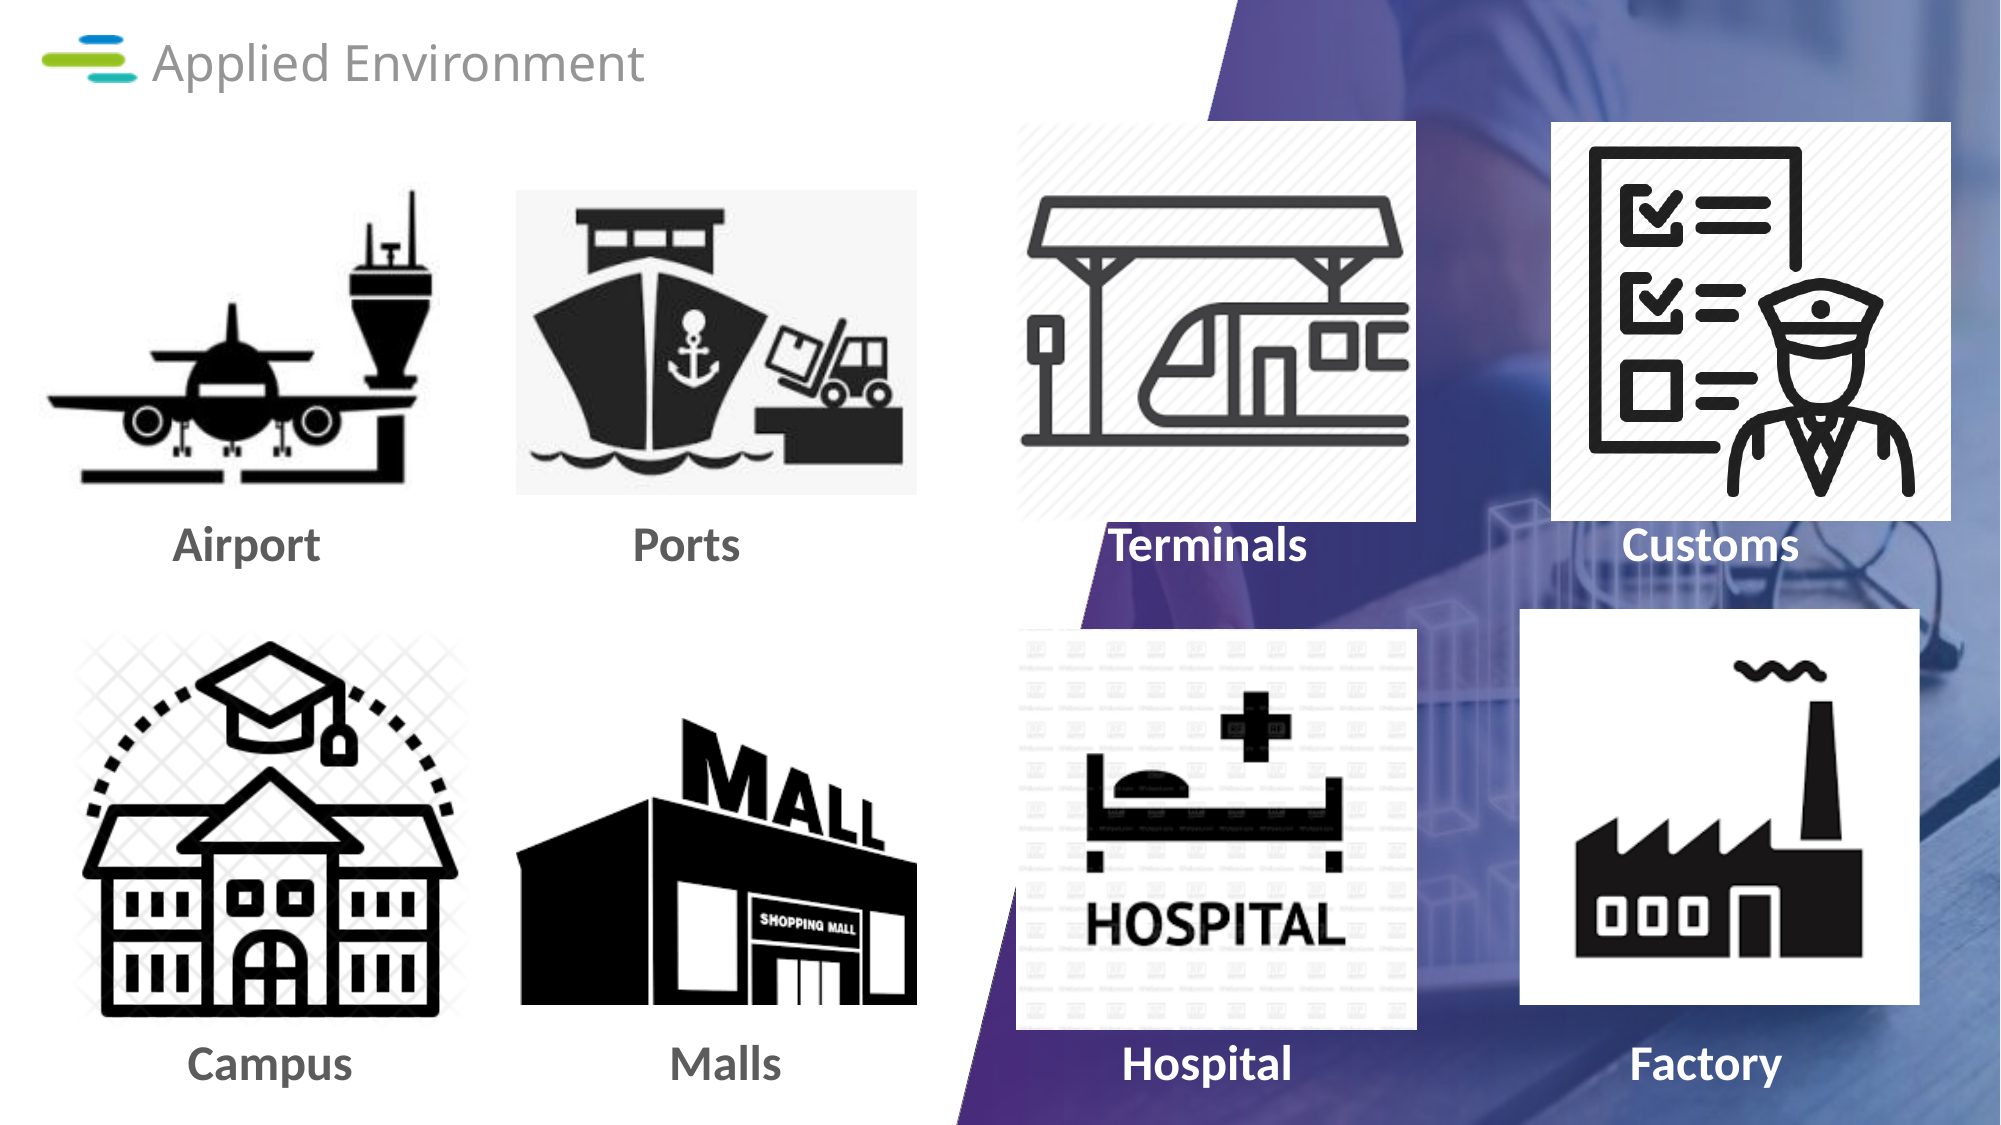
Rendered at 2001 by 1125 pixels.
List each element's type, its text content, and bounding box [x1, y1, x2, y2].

picture [956, 580, 1417, 1125]
text_box Campus [172, 1030, 368, 1098]
text_box Factory [1615, 1022, 1798, 1098]
picture [516, 718, 917, 1005]
text_box Airport [157, 504, 337, 580]
text_box Ports [618, 504, 756, 580]
text_box Hospital [1107, 1030, 1309, 1098]
text_box Customs [1607, 522, 1815, 580]
text_box Terminals [1092, 522, 1323, 580]
picture [70, 629, 471, 1030]
picture [516, 190, 917, 495]
text_box Malls [654, 1022, 798, 1098]
picture [1015, 109, 1416, 522]
picture [41, 35, 137, 83]
title Applied Environment [137, 22, 1863, 109]
picture [39, 182, 440, 489]
picture [1519, 609, 1920, 1005]
picture [1231, 0, 1238, 22]
picture [1551, 121, 1952, 522]
